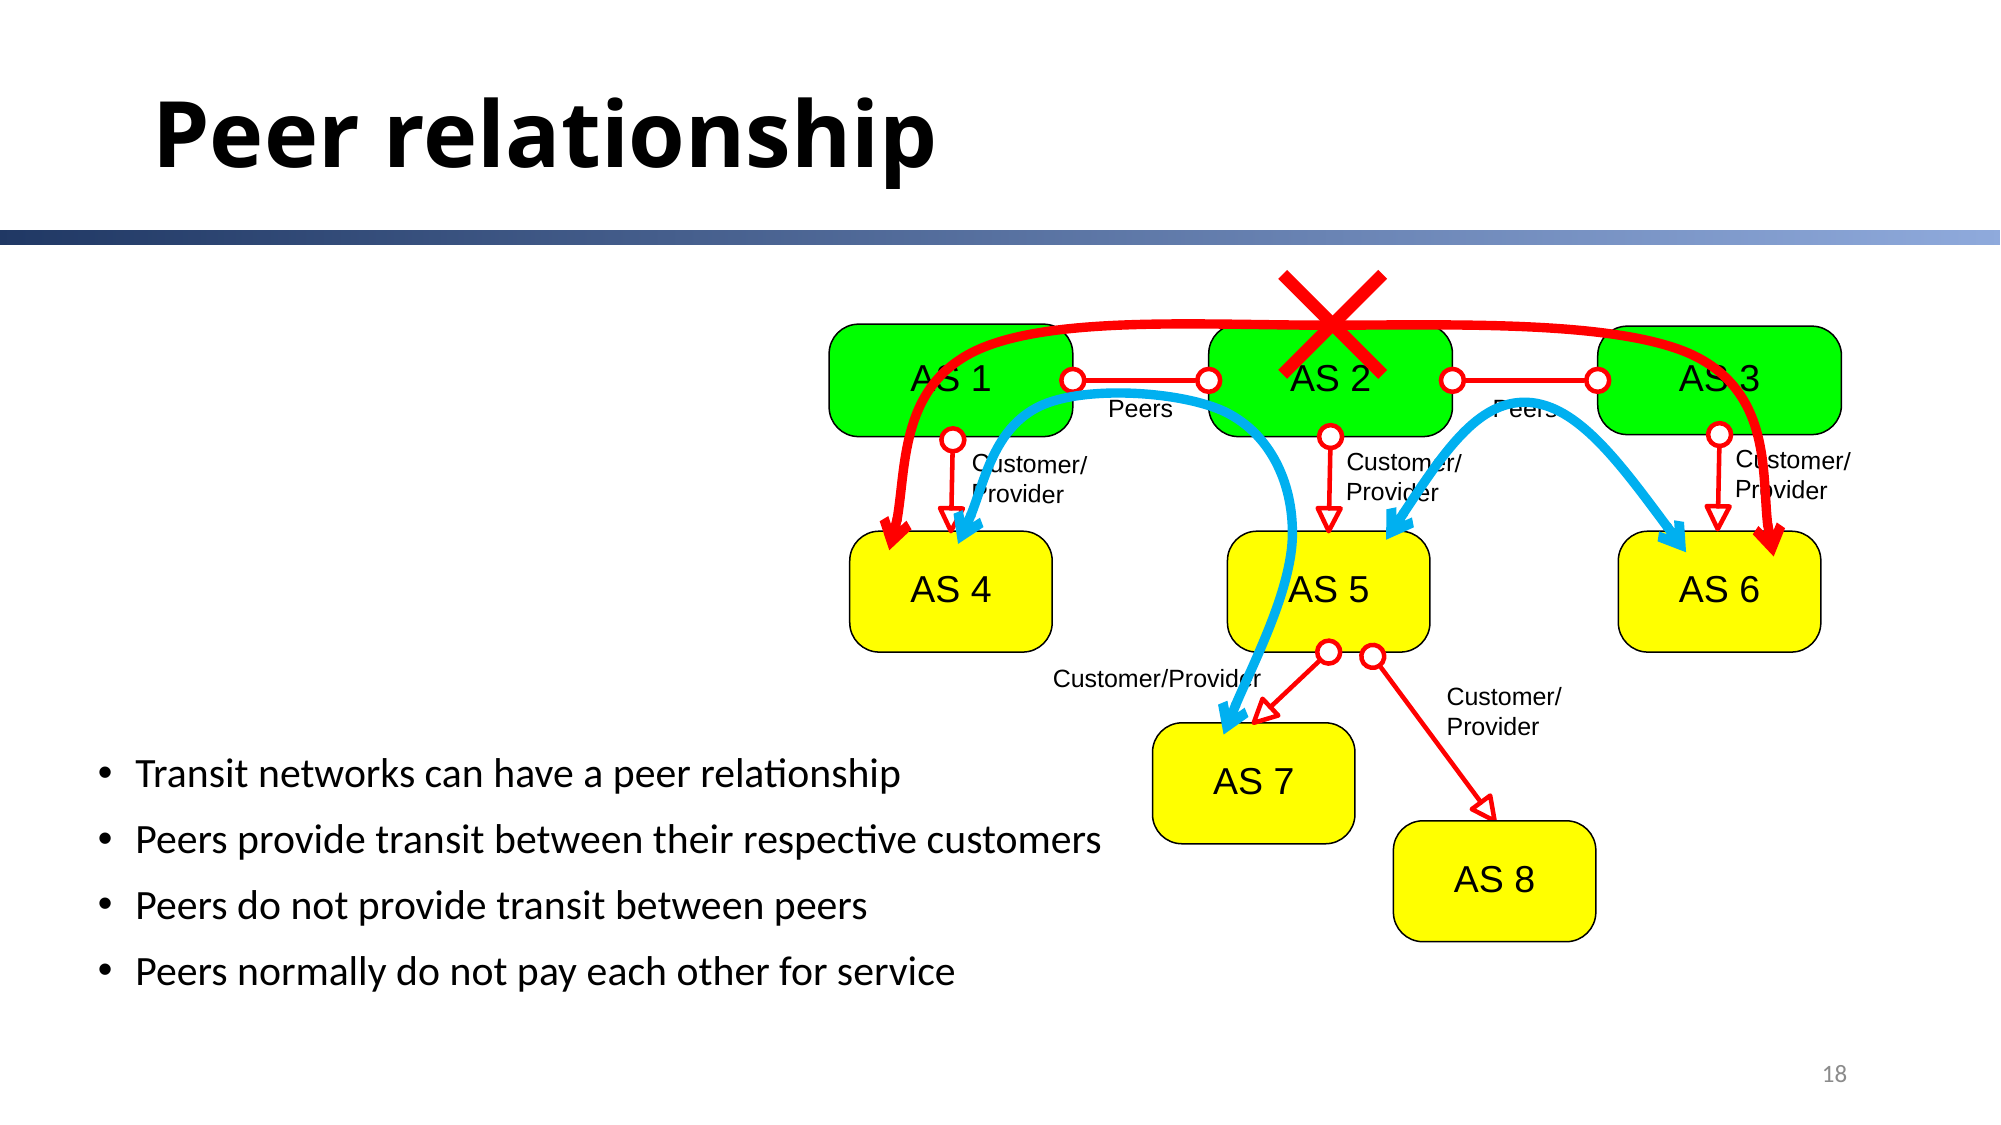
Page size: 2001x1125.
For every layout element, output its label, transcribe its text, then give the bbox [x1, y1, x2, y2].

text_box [1282, 274, 1383, 375]
list Transit networks can have a peer relationship Peers provide transit between their respective customers Peers do not provide transit between peers Peers normally do not pay each other for service [82, 744, 723, 1020]
title Peer relationship [137, 59, 1863, 217]
slide_number 18 [1412, 1071, 1863, 1103]
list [723, 312, 1888, 1071]
